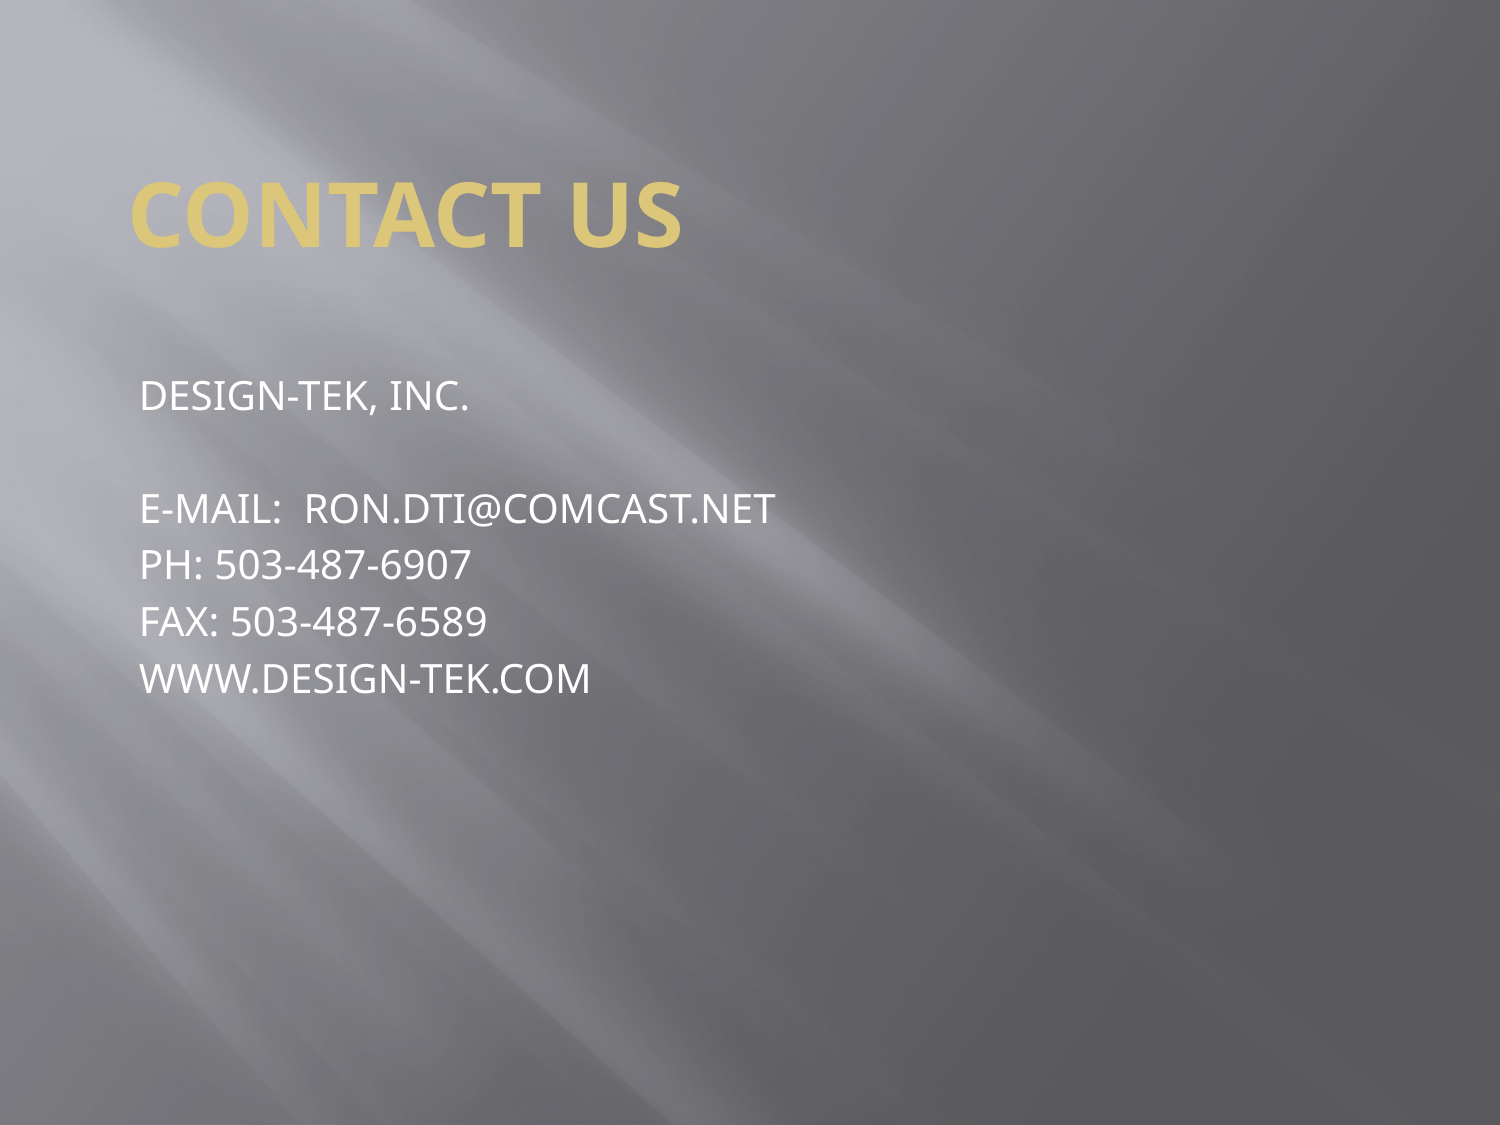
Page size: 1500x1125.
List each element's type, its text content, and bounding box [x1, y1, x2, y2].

list DESIGN-TEK, INC. E-MAIL: RON.DTI@COMCAST.NET PH: 503-487-6907 FAX: 503-487-6589 WWW.DESIGN-TEK.COM [112, 362, 1388, 711]
title CONTACT US [112, 149, 1388, 362]
